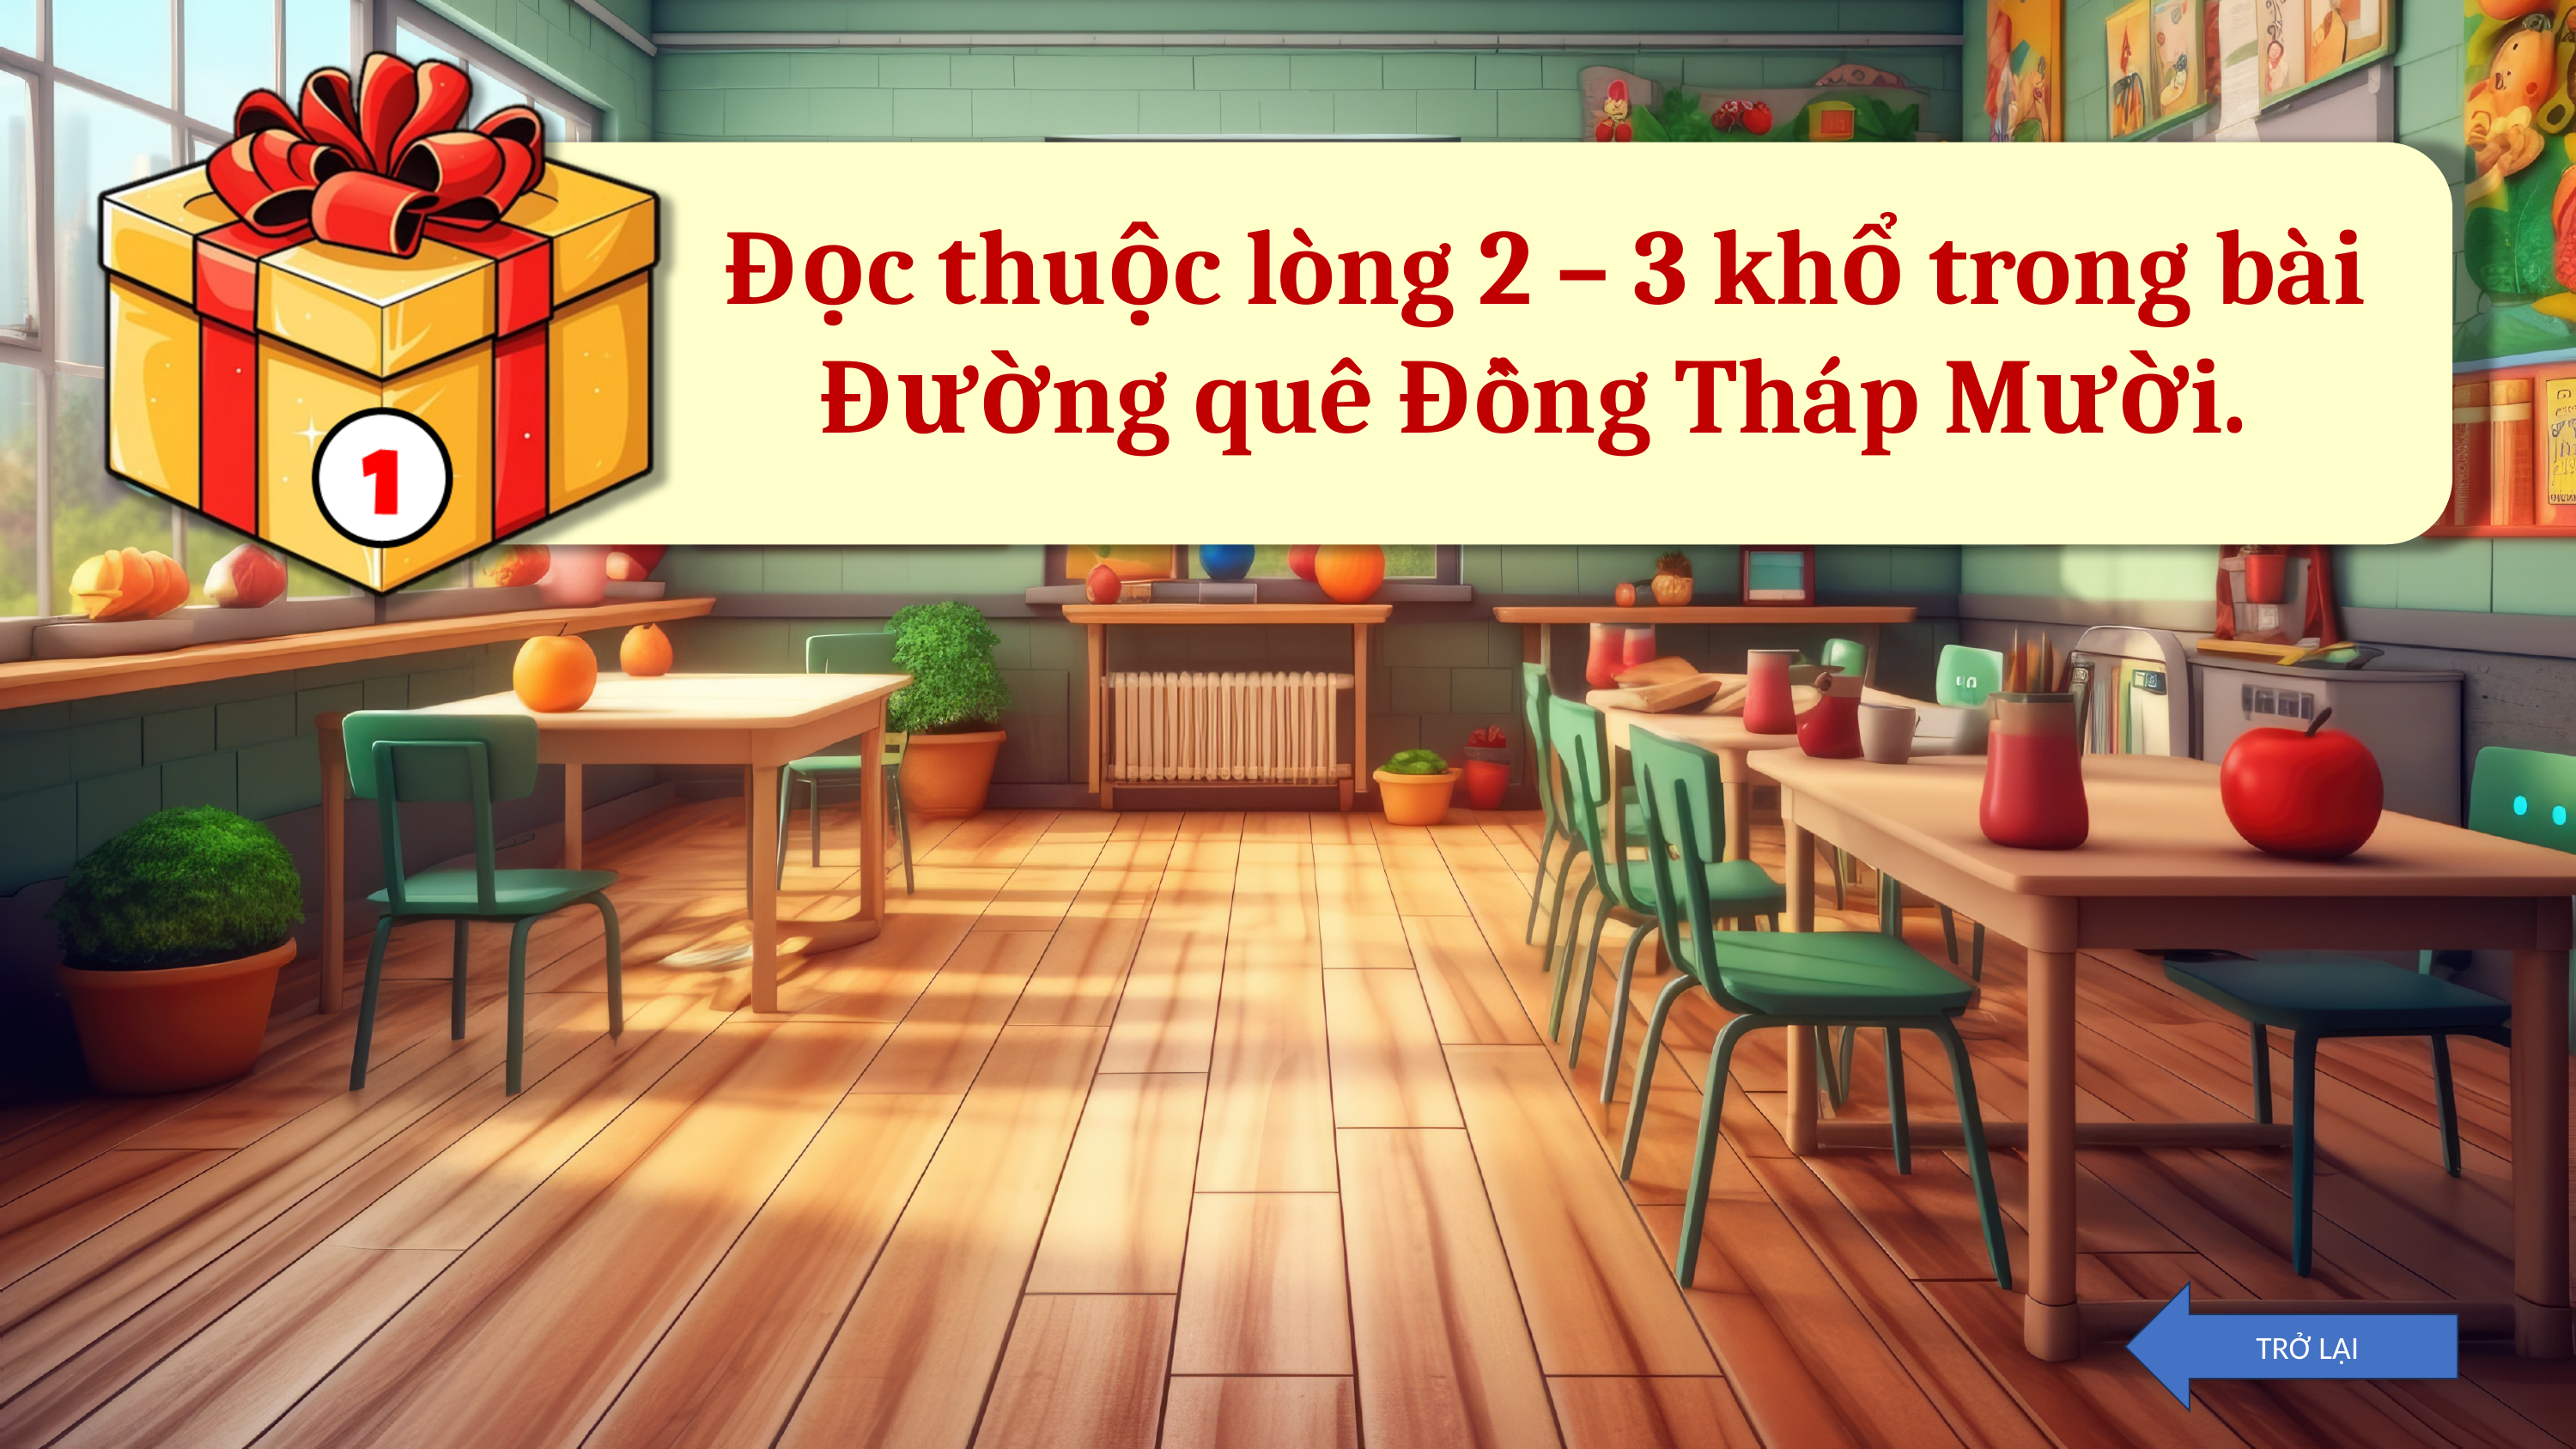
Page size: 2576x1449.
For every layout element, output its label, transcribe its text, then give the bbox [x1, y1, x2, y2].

picture [0, 0, 2576, 1449]
text_box [841, 465, 2454, 546]
text_box [841, 141, 2450, 187]
text_box TRỞ LẠI [2123, 1280, 2459, 1414]
text_box Đọc thuộc lòng 2 – 3 khổ trong bài Đường quê Đồng Tháp Mười. [820, 187, 2458, 465]
